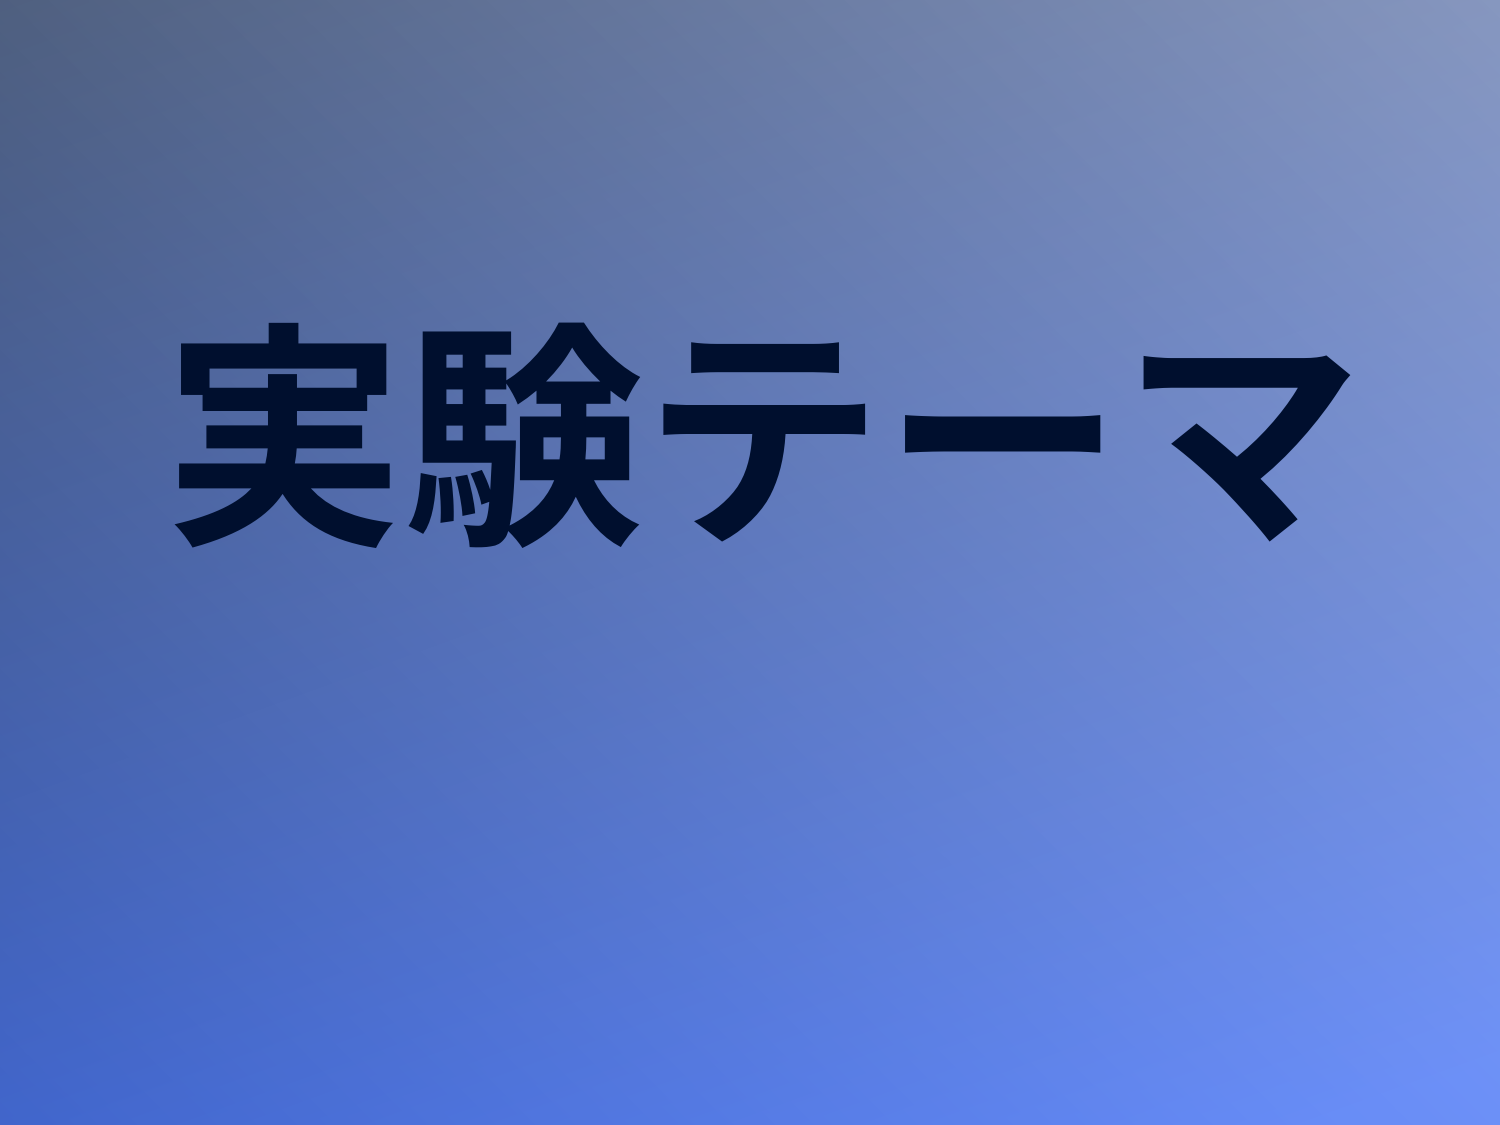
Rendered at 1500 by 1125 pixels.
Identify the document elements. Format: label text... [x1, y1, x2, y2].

text_box [0, 0, 1500, 1125]
text_box 実験テーマ [149, 279, 1377, 582]
